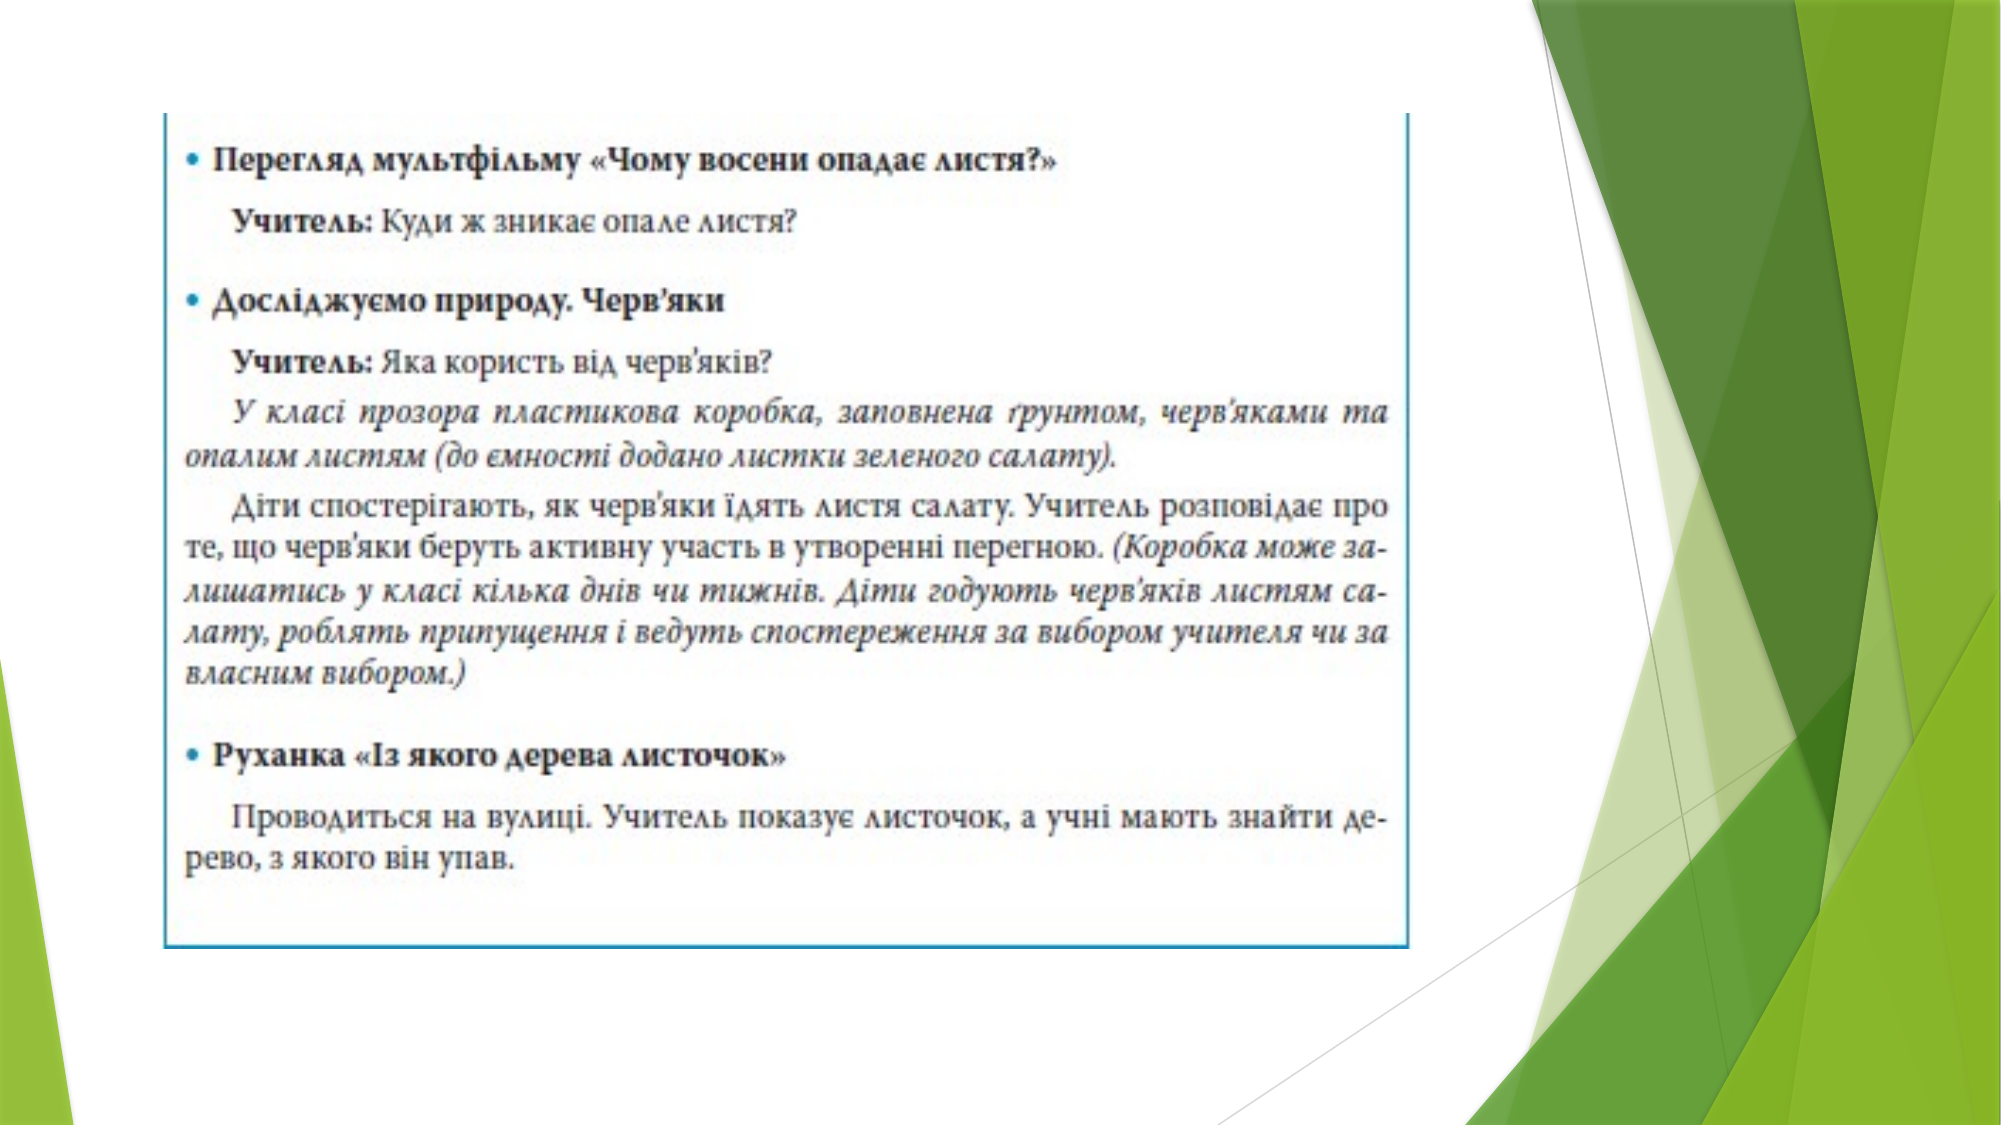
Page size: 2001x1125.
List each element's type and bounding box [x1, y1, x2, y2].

list [161, 113, 1413, 949]
